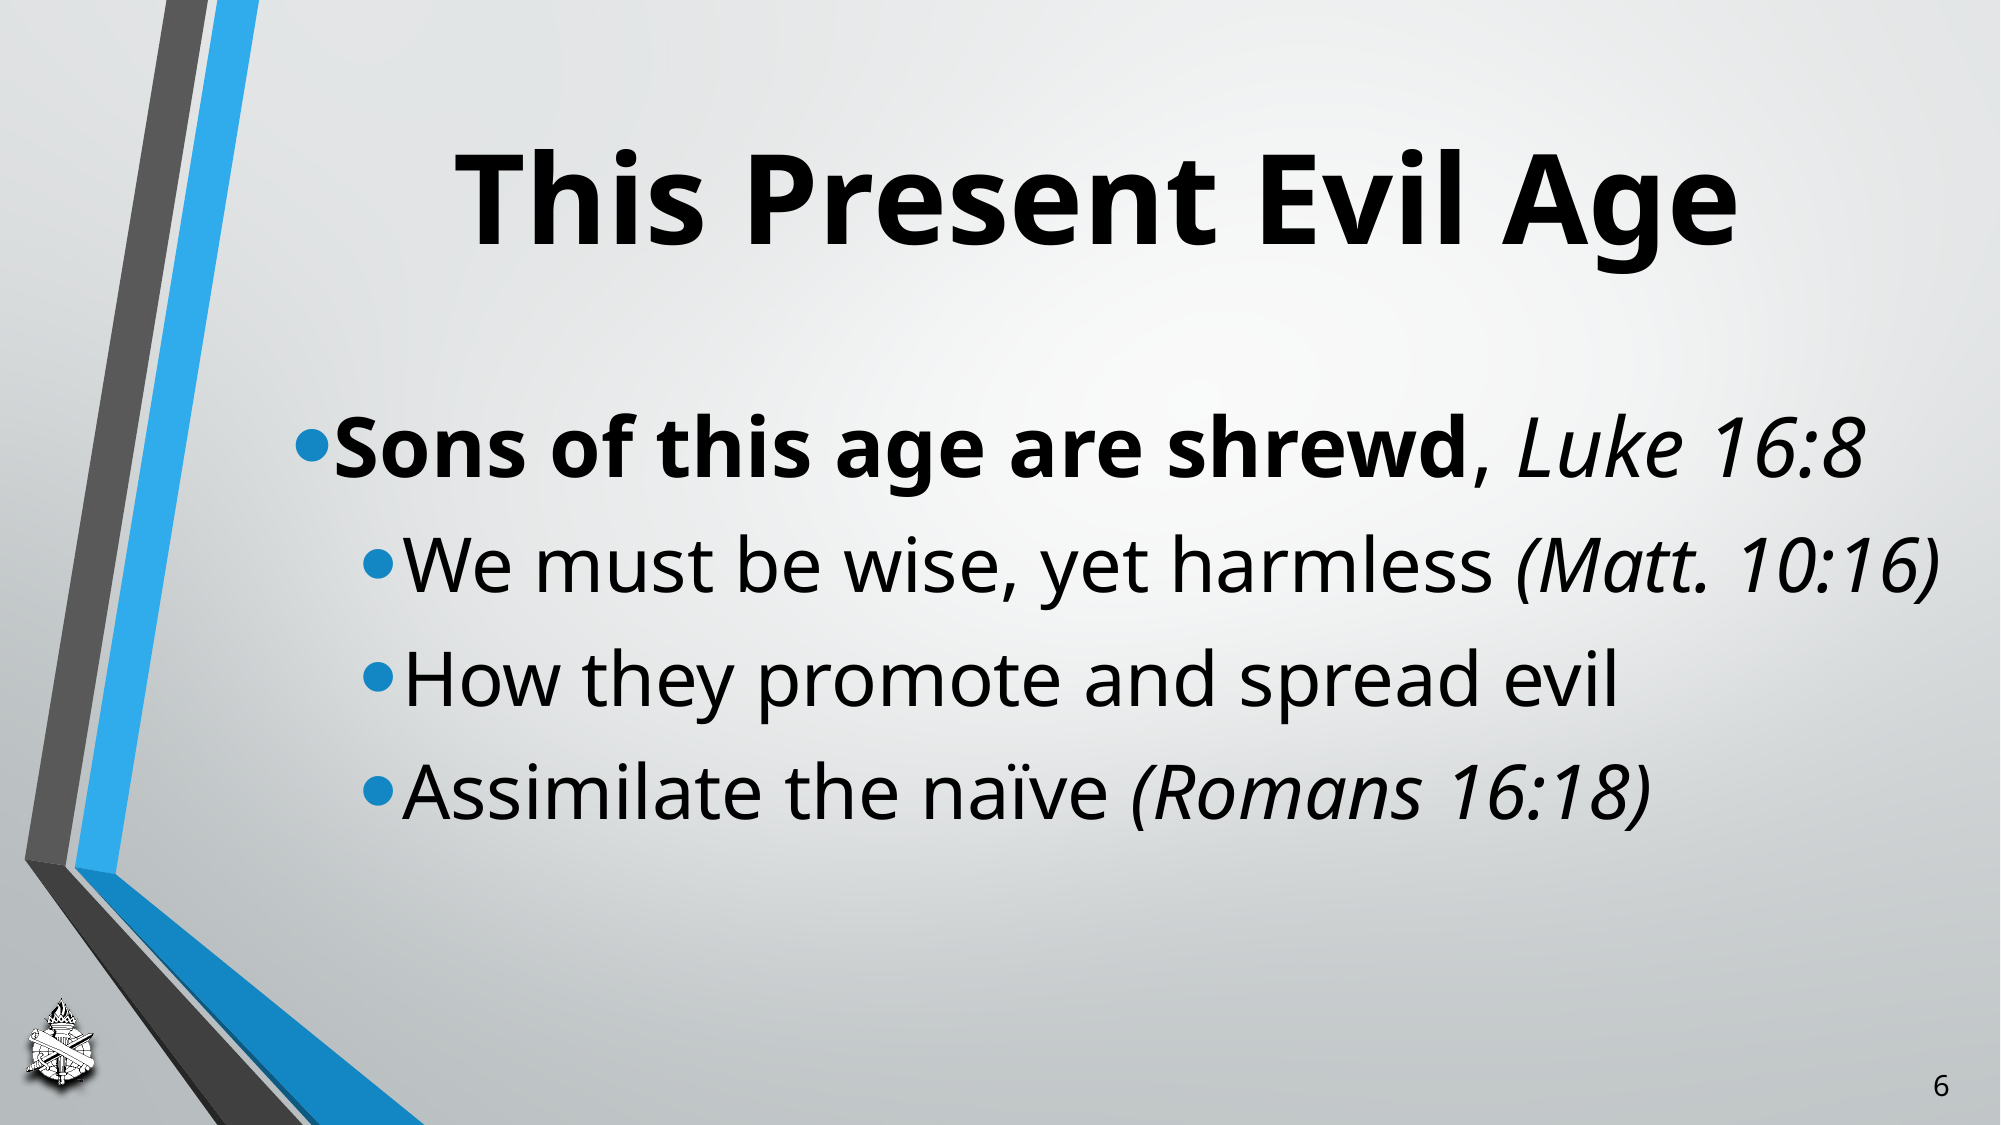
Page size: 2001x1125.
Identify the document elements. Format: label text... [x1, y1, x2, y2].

slide_number 6 [1874, 1057, 1965, 1117]
title This Present Evil Age [276, 92, 1920, 297]
picture [24, 997, 97, 1087]
list Sons of this age are shrewd, Luke 16:8 We must be wise, yet harmless (Matt. 10:16) How they promote and spread evil Assimilate the naïve (Romans 16:18) [276, 318, 1965, 911]
